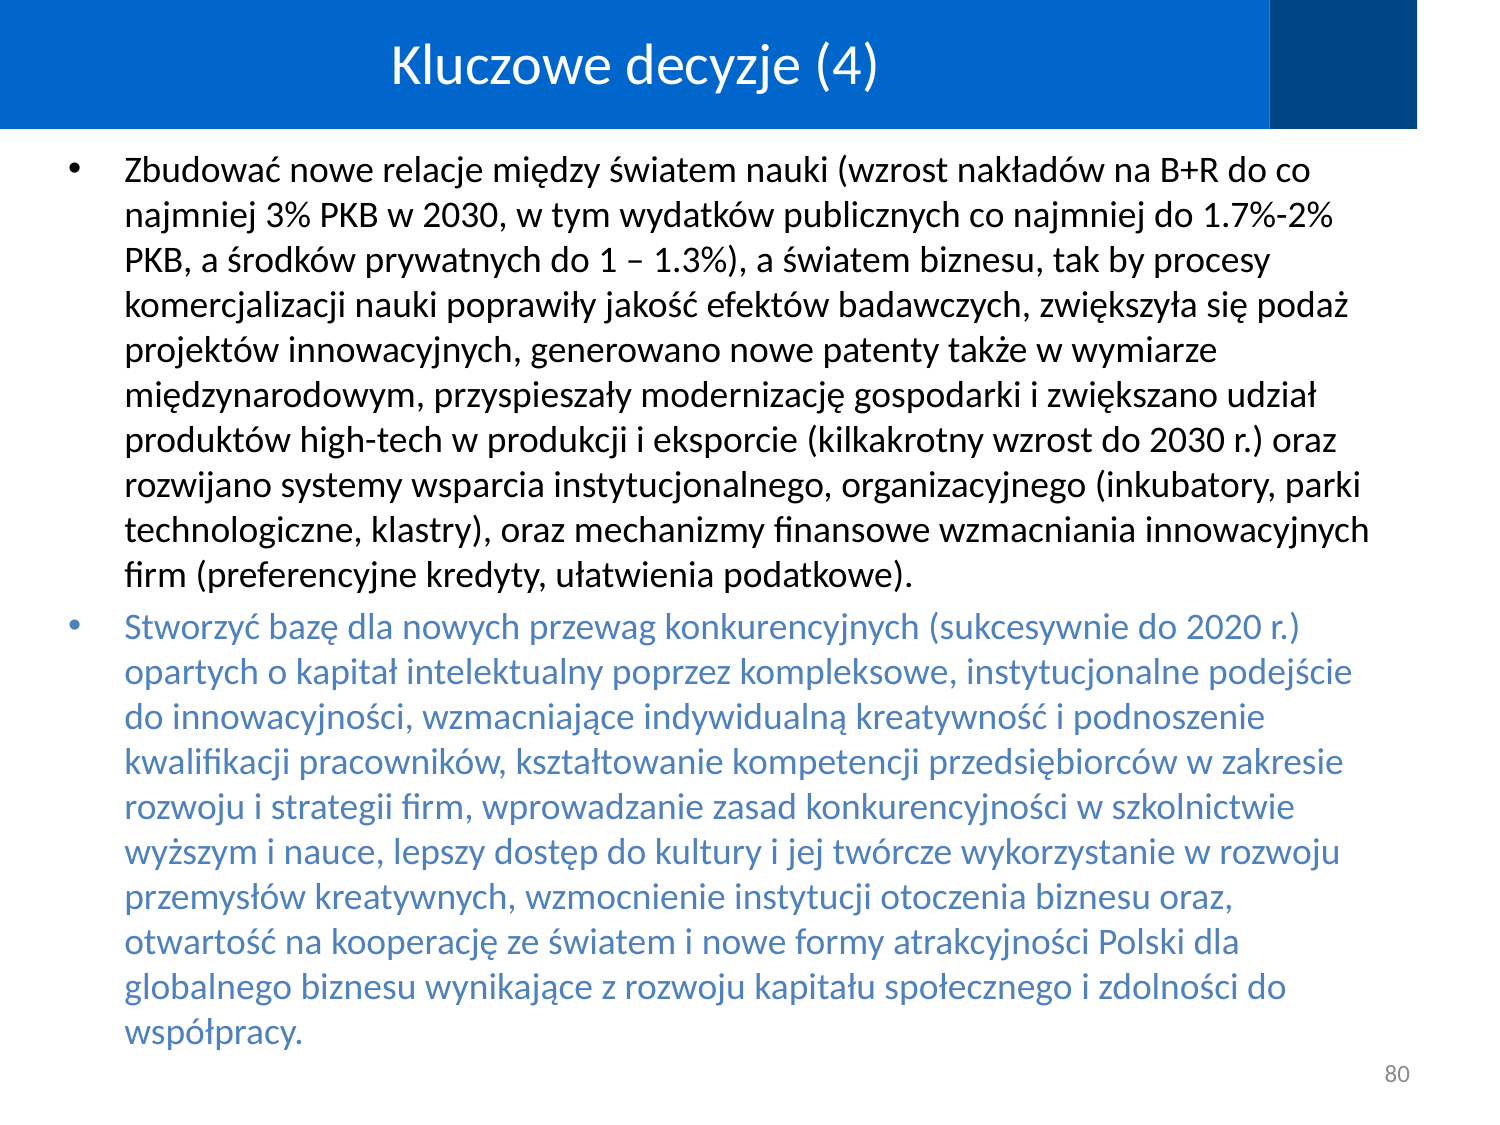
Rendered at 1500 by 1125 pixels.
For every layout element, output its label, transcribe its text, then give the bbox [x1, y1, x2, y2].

title Kluczowe decyzje (4) [1, 0, 1271, 126]
list Zbudować nowe relacje między światem nauki (wzrost nakładów na B+R do co najmniej 3% PKB w 2030, w tym wydatków publicznych co najmniej do 1.7%-2% PKB, a środków prywatnych do 1 – 1.3%), a światem biznesu, tak by procesy komercjalizacji nauki poprawiły jakość efektów badawczych, zwiększyła się podaż projektów innowacyjnych, generowano nowe patenty także w wymiarze międzynarodowym, przyspieszały modernizację gospodarki i zwiększano udział produktów high-tech w produkcji i eksporcie (kilkakrotny wzrost do 2030 r.) oraz rozwijano systemy wsparcia instytucjonalnego, organizacyjnego (inkubatory, parki technologiczne, klastry), oraz mechanizmy finansowe wzmacniania innowacyjnych firm (preferencyjne kredyty, ułatwienia podatkowe). Stworzyć bazę dla nowych przewag konkurencyjnych (sukcesywnie do 2020 r.) opartych o kapitał intelektualny poprzez kompleksowe, instytucjonalne podejście do innowacyjności, wzmacniające indywidualną kreatywność i podnoszenie kwalifikacji pracowników, kształtowanie kompetencji przedsiębiorców w zakresie rozwoju i strategii firm, wprowadzanie zasad konkurencyjności w szkolnictwie wyższym i nauce, lepszy dostęp do kultury i jej twórcze wykorzystanie w rozwoju przemysłów kreatywnych, wzmocnienie instytucji otoczenia biznesu oraz, otwartość na kooperację ze światem i nowe formy atrakcyjności Polski dla globalnego biznesu wynikające z rozwoju kapitału społecznego i zdolności do współpracy. [52, 136, 1404, 1048]
slide_number 80 [1074, 1042, 1425, 1103]
